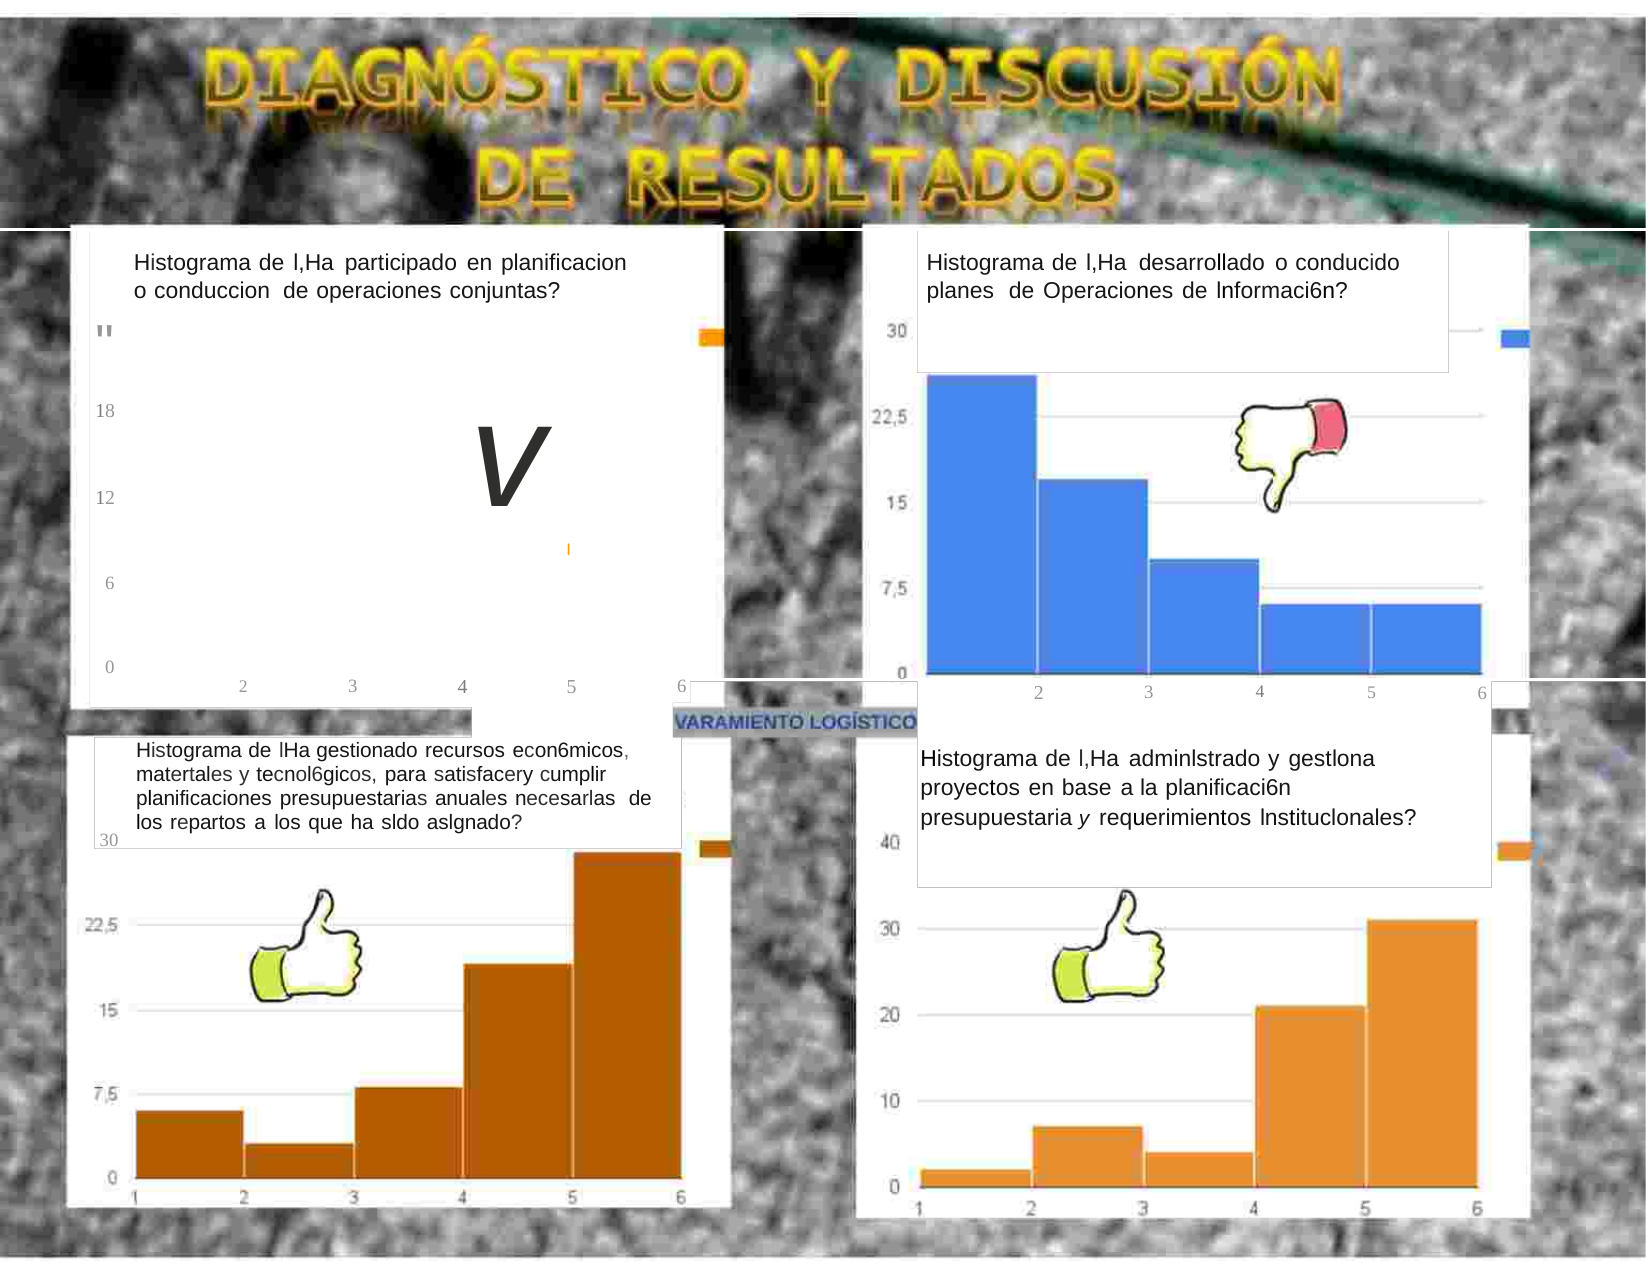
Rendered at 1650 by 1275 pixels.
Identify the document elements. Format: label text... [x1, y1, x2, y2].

text_box 2 [236, 676, 253, 699]
text_box 4 [1253, 681, 1268, 705]
text_box 5 [564, 675, 581, 700]
text_box 4 [455, 675, 470, 700]
text_box Histograma de l,Ha adminlstrado y gestlona proyectos en base a la planificaci6n presupuestaria y requerimientos lnstituclonales? [918, 744, 1456, 833]
text_box [0, 231, 1646, 1265]
text_box 6 [675, 675, 690, 699]
text_box Histograma de lHa gestionado recursos econ6micos, matertales y tecnol6gicos, para satisfacery cumplir planificaciones presupuestarias anuales necesarlas de los repartos a los que ha sldo aslgnado? [133, 738, 683, 839]
text_box 2 [1031, 681, 1047, 706]
text_box 5 [1365, 682, 1380, 706]
text_box 6 [102, 572, 119, 597]
text_box 30 [97, 829, 122, 854]
text_box v I [468, 380, 607, 569]
text_box 12 [93, 486, 119, 511]
text_box 3 [346, 675, 362, 699]
text_box 6 [1475, 682, 1491, 706]
text_box 0 [895, 662, 912, 687]
text_box [0, 12, 1646, 228]
text_box Histograma de l,Ha participado en planificacion o conduccion de operaciones conjuntas? [131, 248, 670, 308]
text_box 3 [1142, 681, 1158, 706]
text_box 0 [102, 656, 119, 680]
text_box Histograma de l,Ha desarrollado o conducido planes de Operaciones de lnformaci6n? [924, 248, 1449, 308]
text_box " 18 [93, 316, 124, 427]
